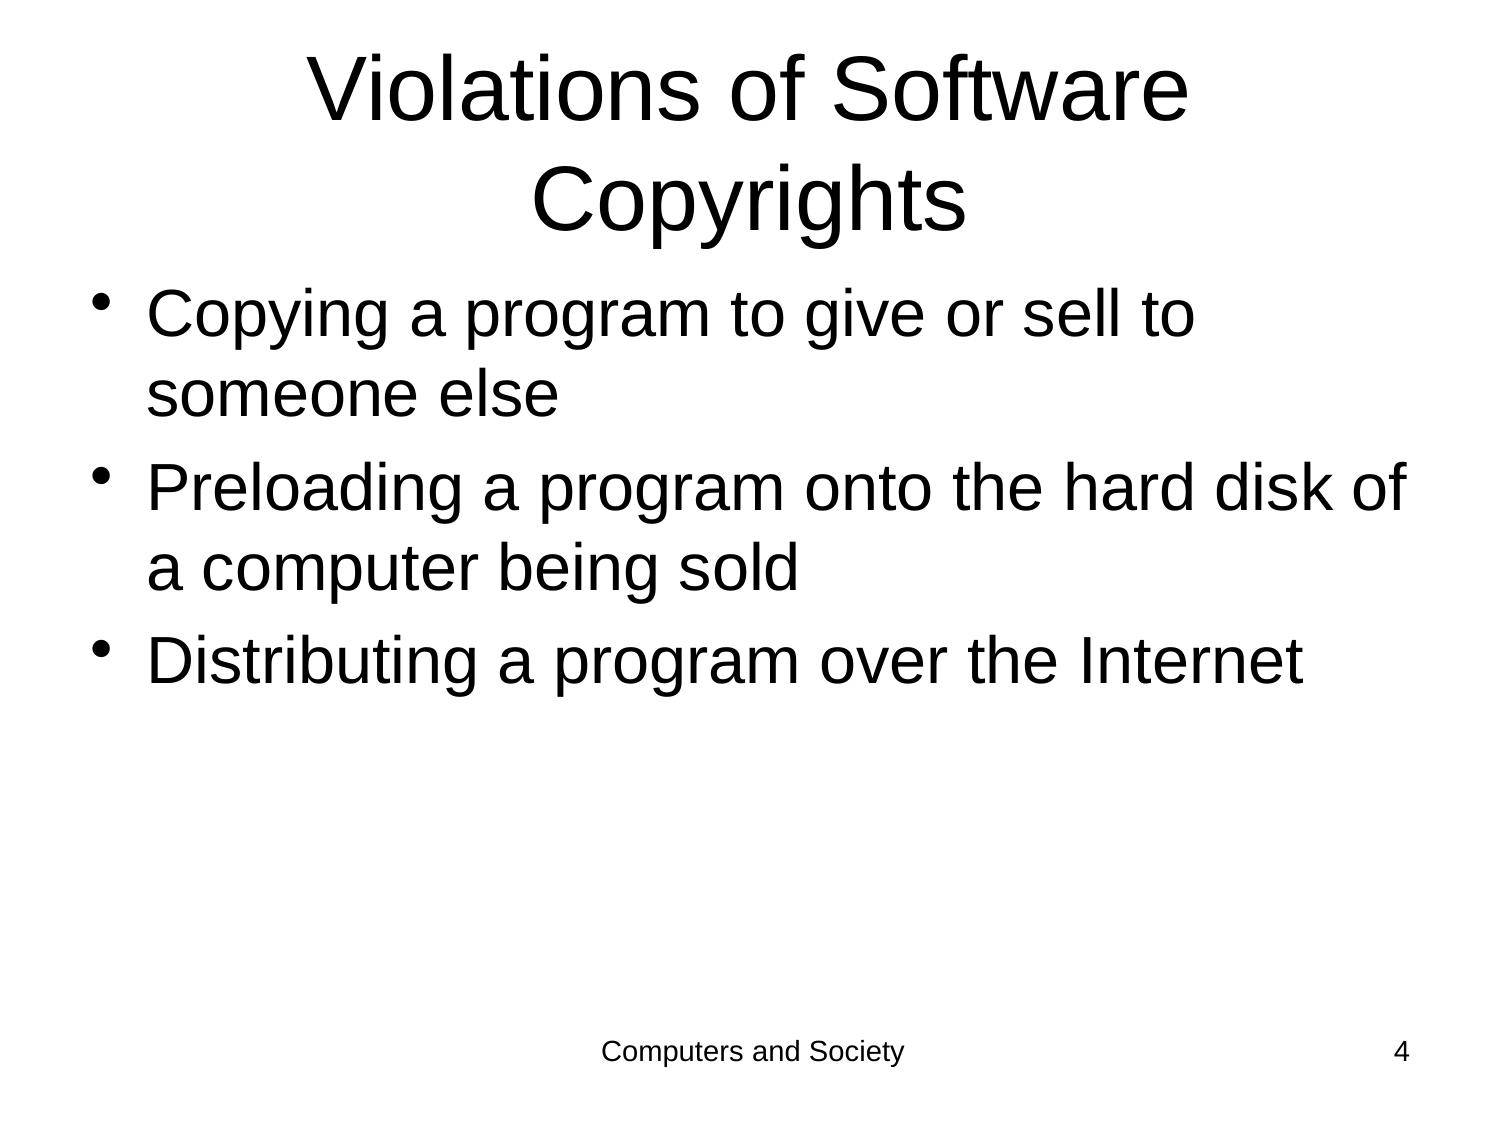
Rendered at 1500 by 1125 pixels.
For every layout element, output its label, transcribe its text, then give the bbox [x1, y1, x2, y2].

title Violations of Software Copyrights [74, 44, 1426, 233]
slide_number 4 [1074, 1024, 1426, 1103]
list Copying a program to give or sell to someone else Preloading a program onto the hard disk of a computer being sold Distributing a program over the Internet [74, 262, 1426, 1006]
footer Computers and Society [440, 1024, 1067, 1103]
